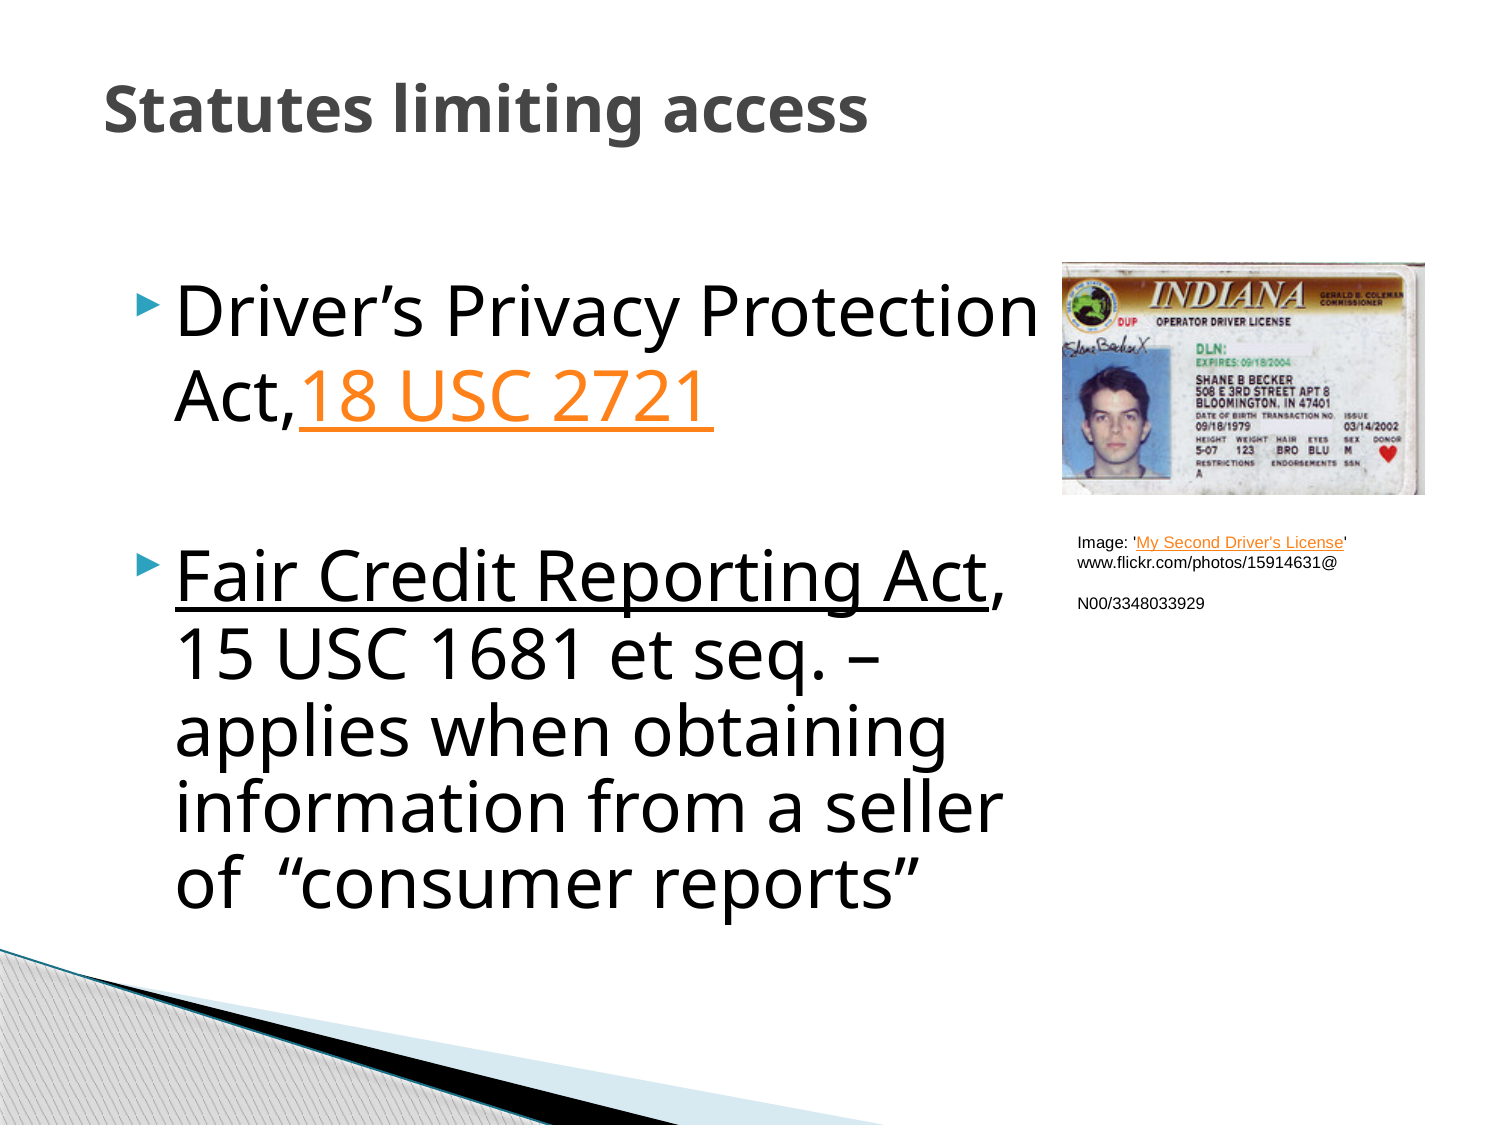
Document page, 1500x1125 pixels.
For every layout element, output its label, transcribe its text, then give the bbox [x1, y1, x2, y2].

title Statutes limiting access [88, 60, 1235, 154]
picture [1062, 262, 1426, 495]
list Driver’s Privacy Protection Act,18 USC 2721 Fair Credit Reporting Act, 15 USC 1681 et seq. – applies when obtaining information from a seller of “consumer reports” [99, 174, 1063, 750]
list Driver’s Privacy Protection Act,18 USC 2721 Fair Credit Reporting Act, 15 USC 1681 et seq. – applies when obtaining information from a seller of “consumer reports” [99, 890, 1063, 963]
text_box Image: 'My Second Driver's License' www.flickr.com/photos/15914631@ N00/3348033929 [1062, 524, 1475, 625]
text_box [99, 750, 1363, 890]
